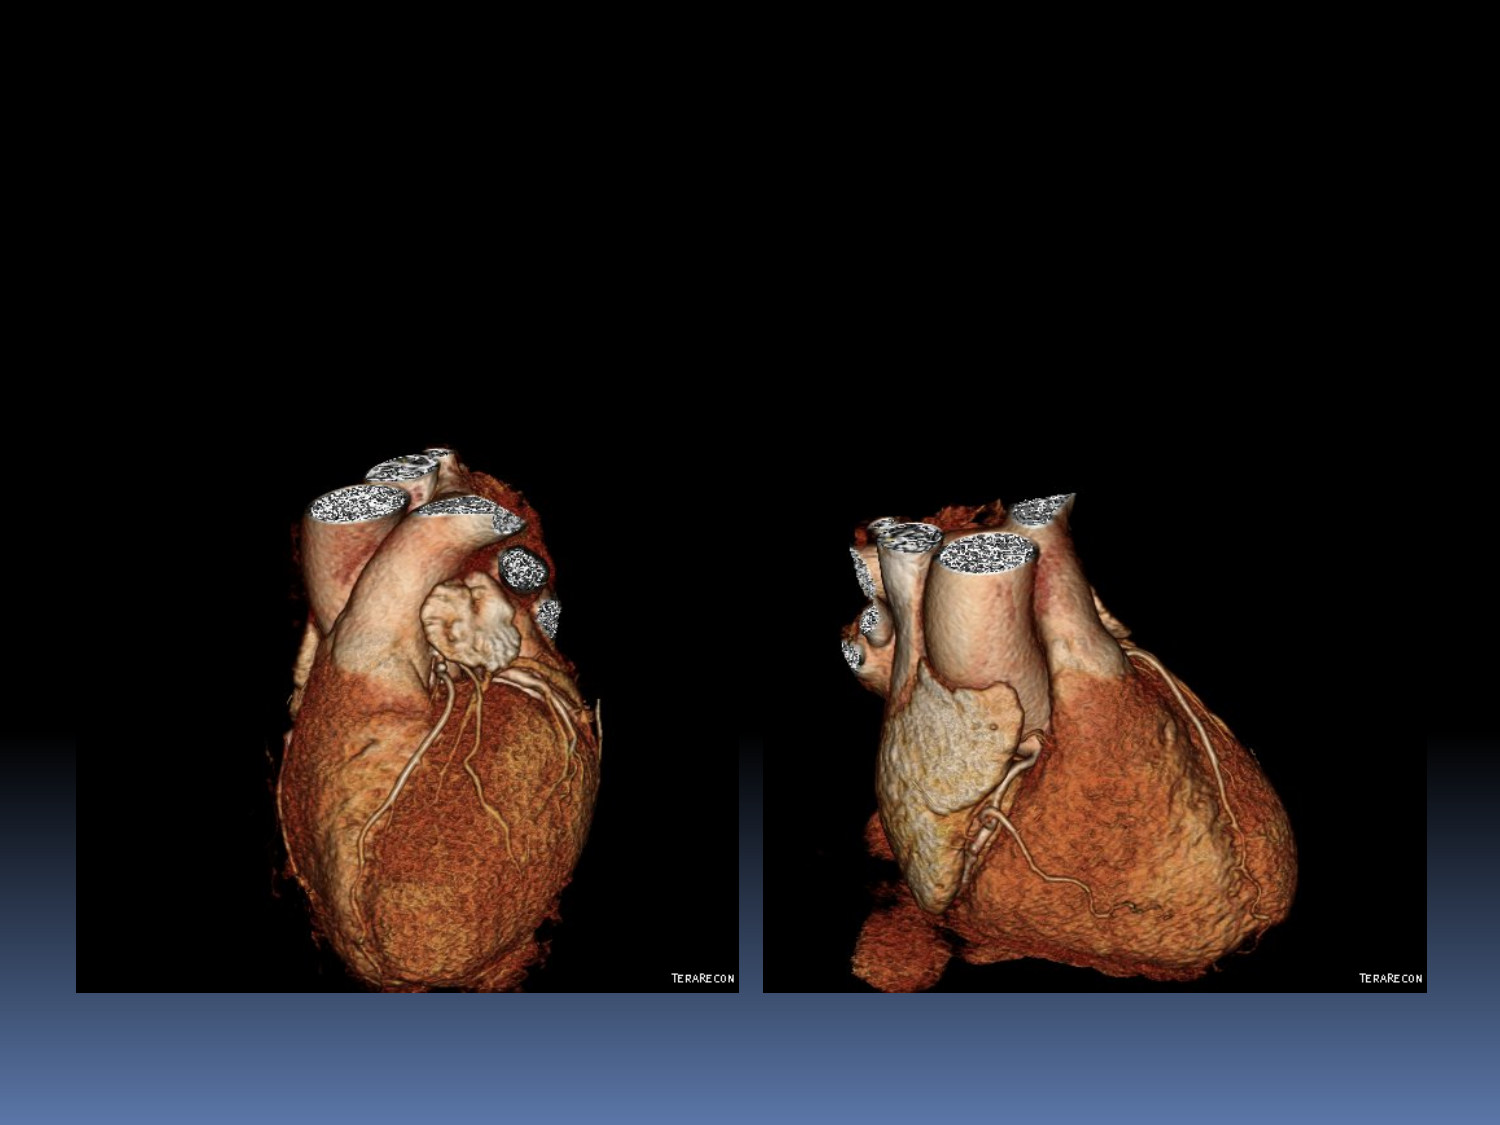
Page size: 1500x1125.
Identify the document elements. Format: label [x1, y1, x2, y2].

list [763, 329, 1427, 994]
list [75, 329, 740, 994]
